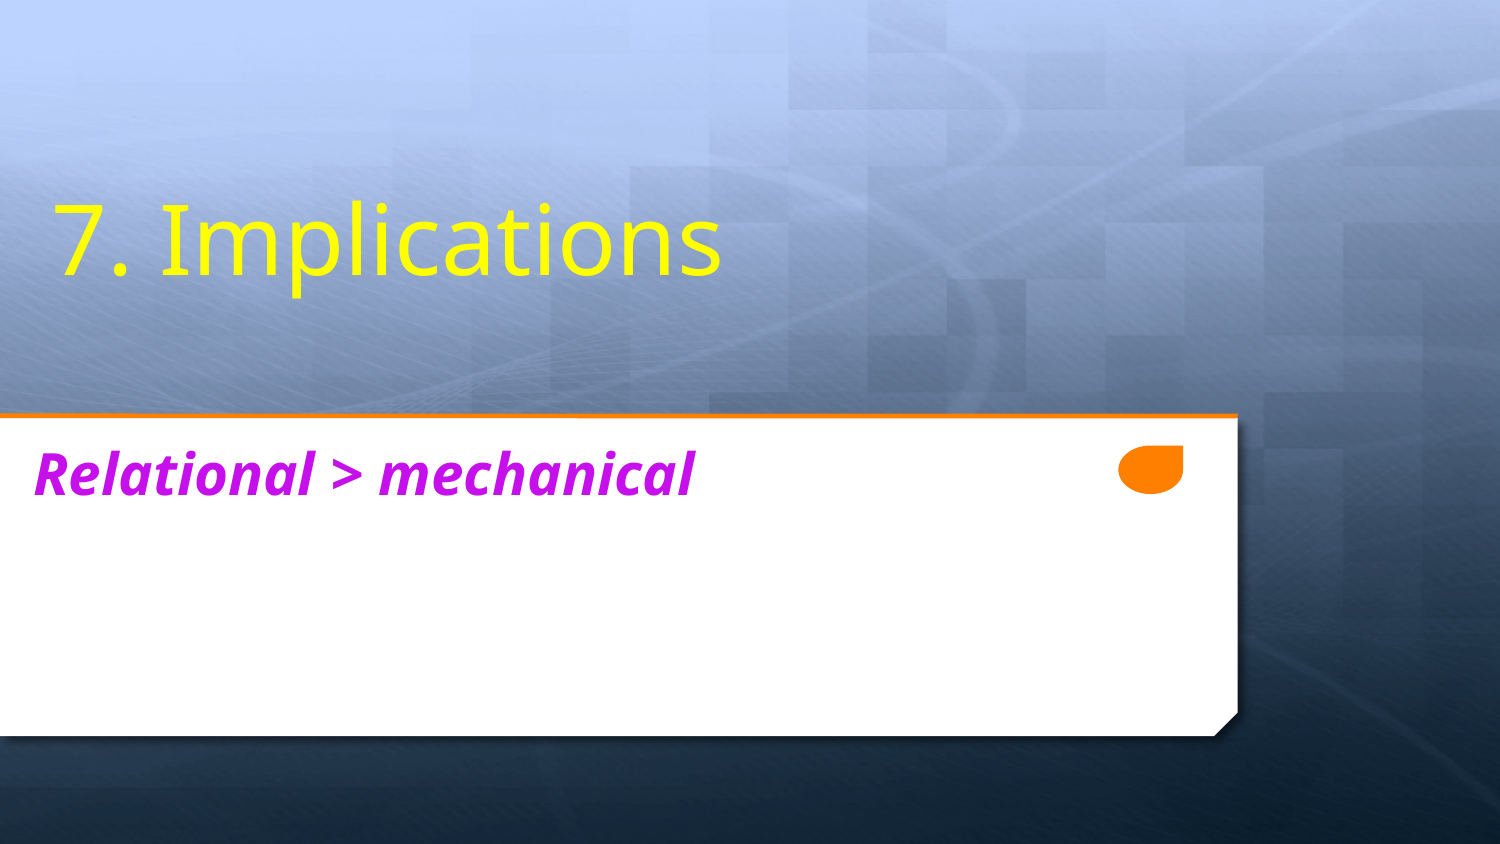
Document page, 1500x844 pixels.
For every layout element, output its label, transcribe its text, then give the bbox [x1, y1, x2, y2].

title 7. Implications [36, 138, 1276, 303]
subtitle Relational > mechanical [18, 429, 1234, 735]
